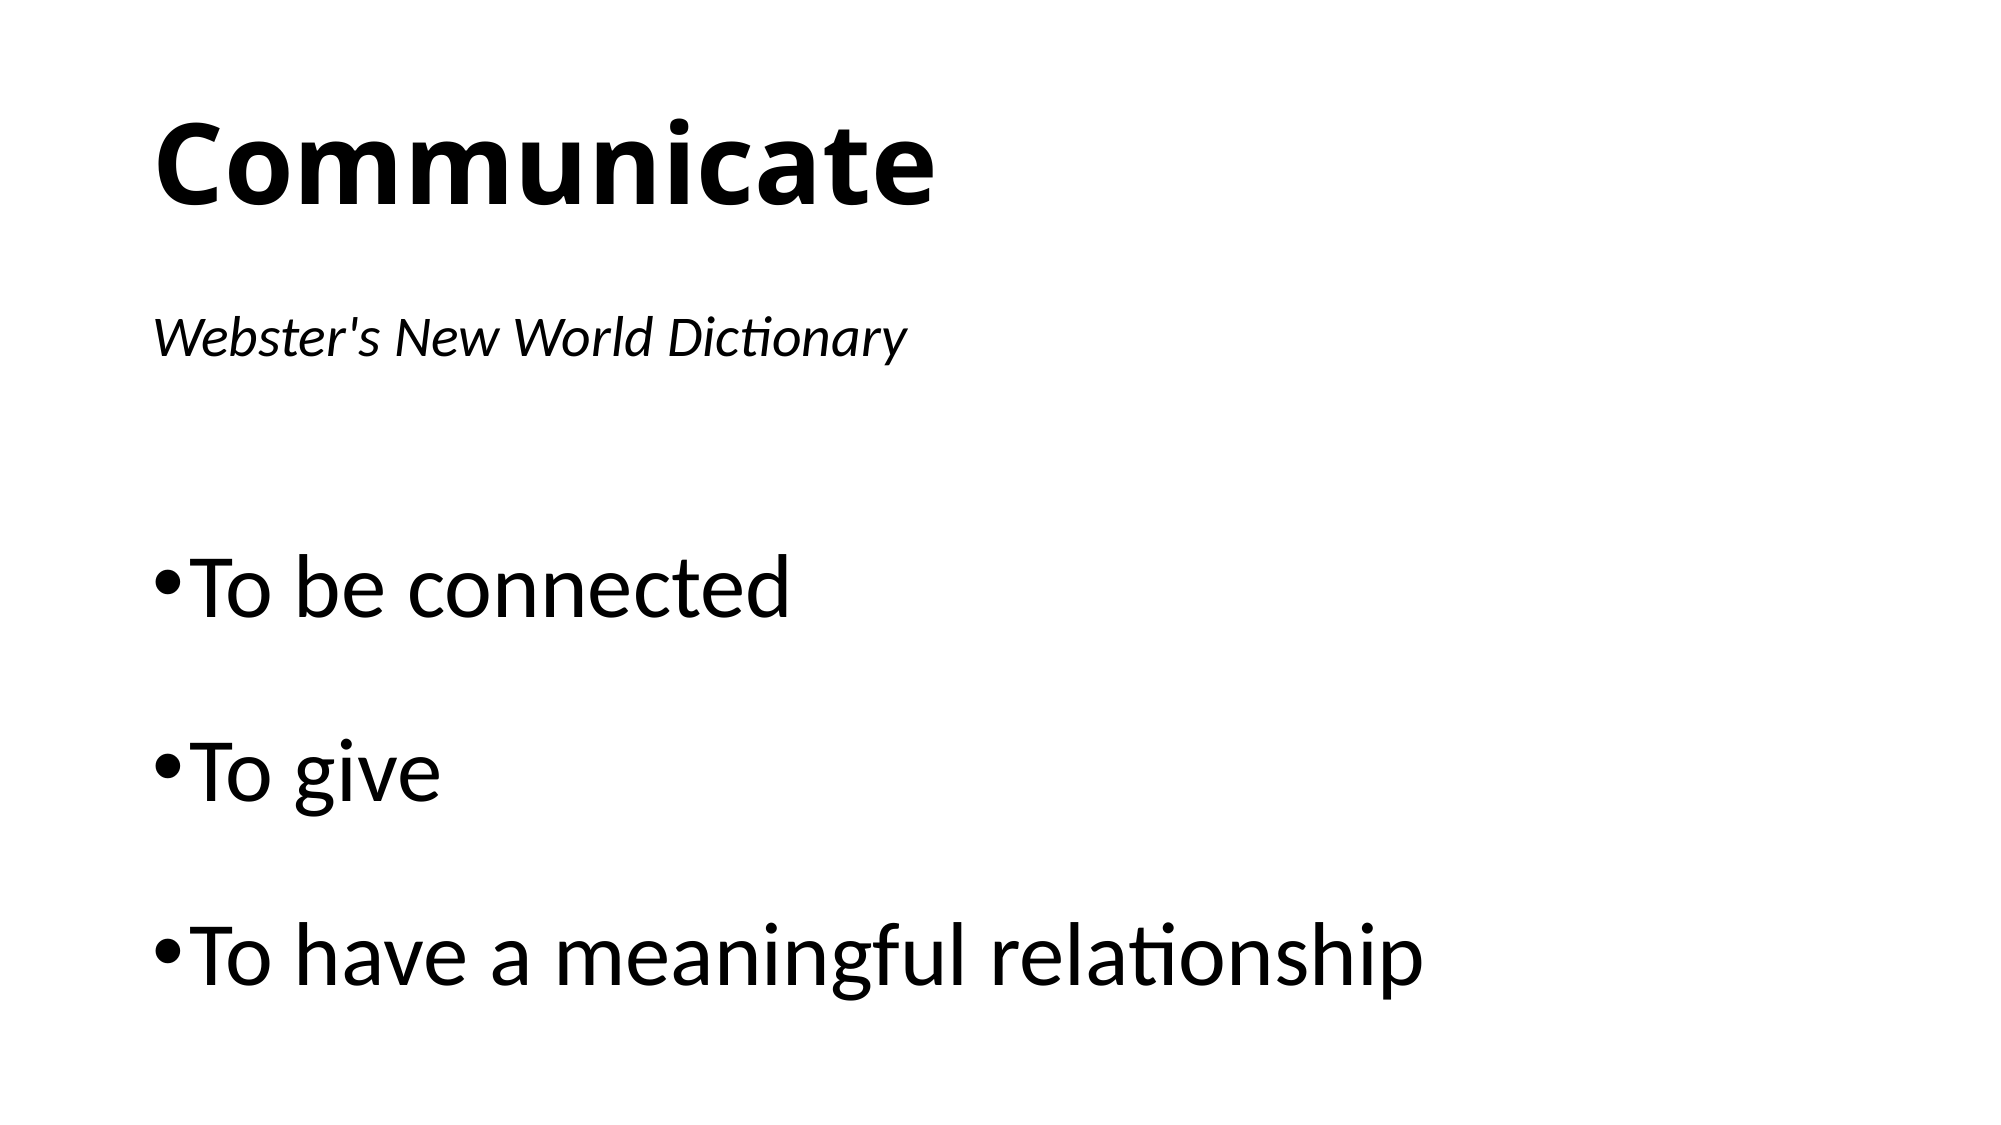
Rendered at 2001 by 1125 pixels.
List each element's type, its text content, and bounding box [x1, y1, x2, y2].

title Communicate [137, 59, 1863, 278]
list Webster's New World Dictionary To be connected To give To have a meaningful relationship [137, 299, 1863, 1014]
